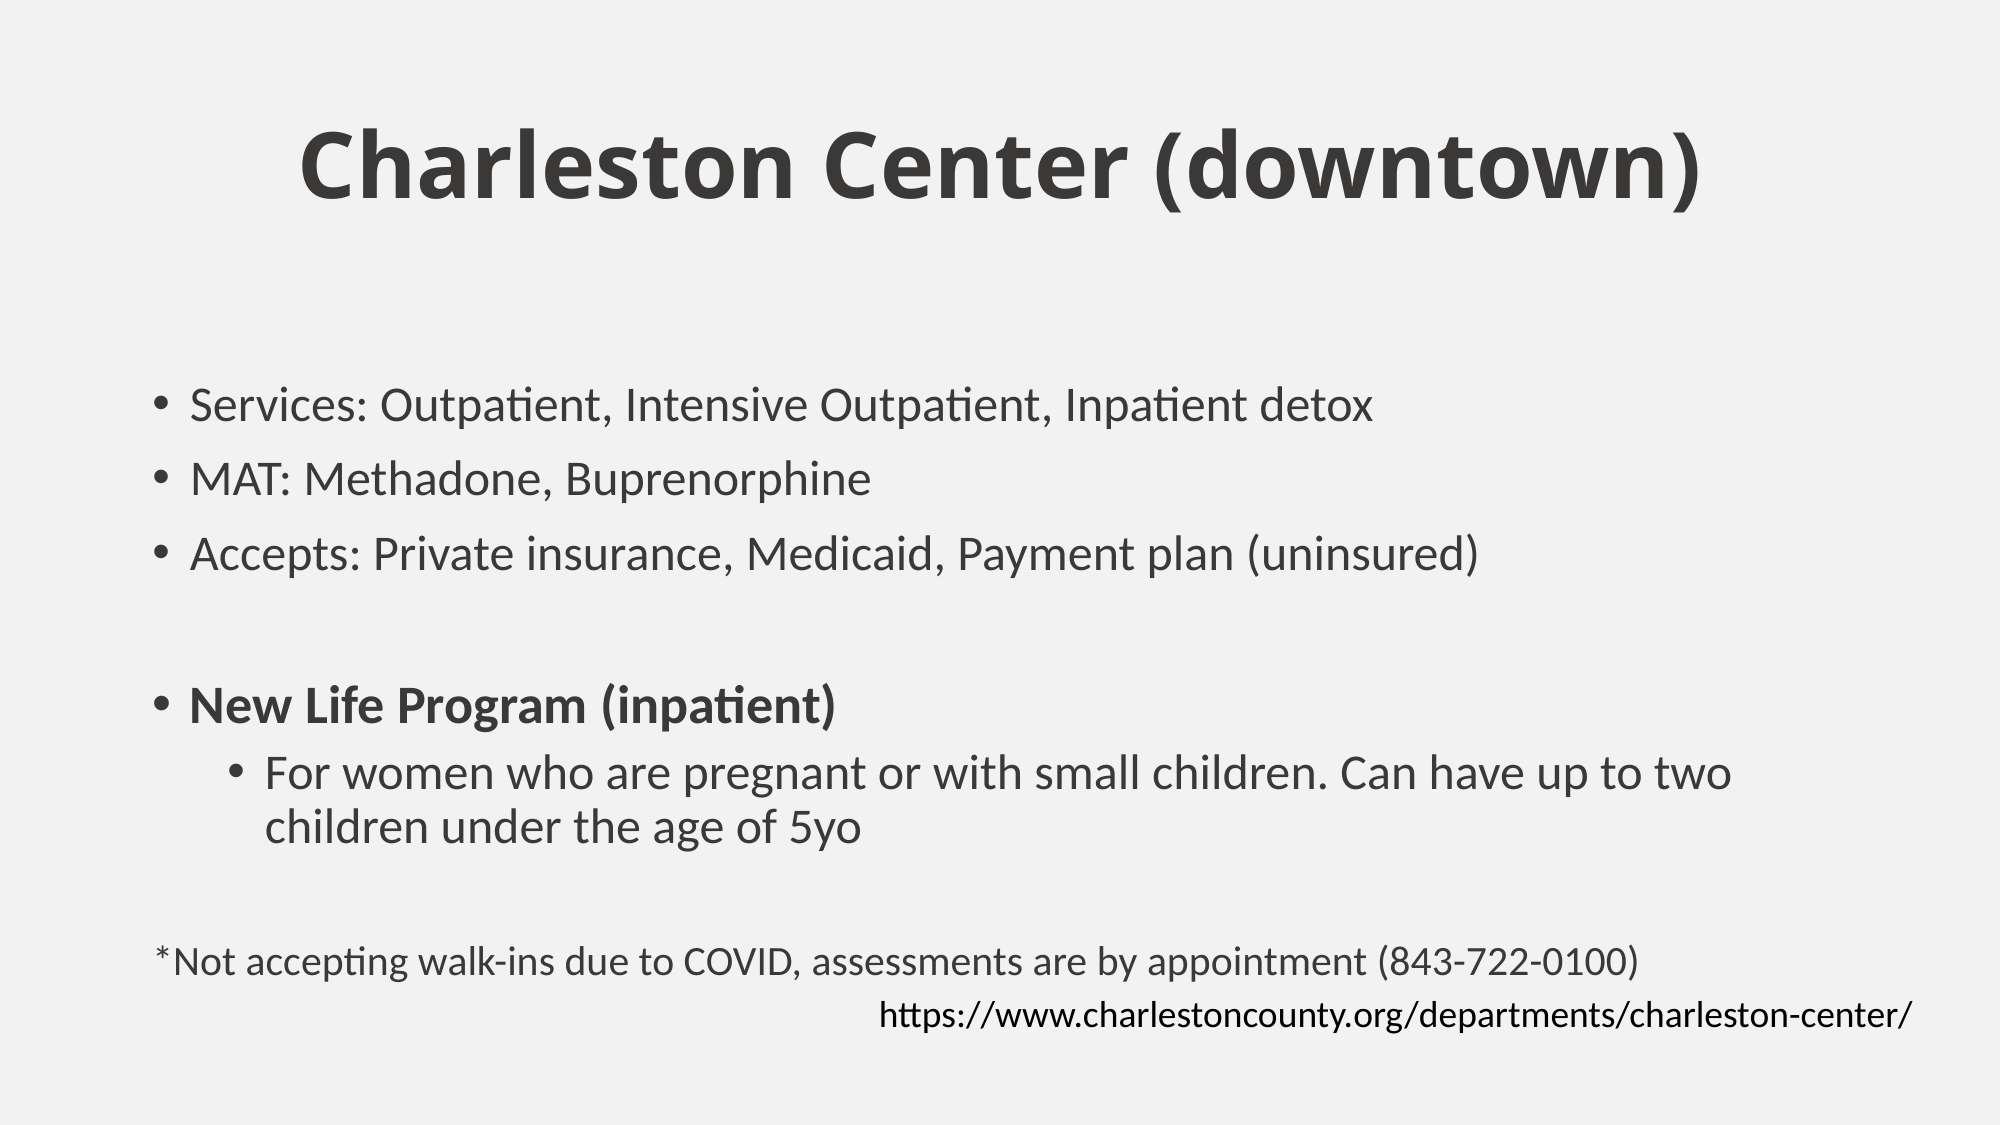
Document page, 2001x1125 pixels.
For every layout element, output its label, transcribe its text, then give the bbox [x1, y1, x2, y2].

list Services: Outpatient, Intensive Outpatient, Inpatient detox MAT: Methadone, Buprenorphine Accepts: Private insurance, Medicaid, Payment plan (uninsured) New Life Program (inpatient) For women who are pregnant or with small children. Can have up to two children under the age of 5yo *Not accepting walk-ins due to COVID, assessments are by appointment (843-722-0100) [137, 299, 1827, 1014]
title Charleston Center (downtown) [137, 59, 1863, 278]
text_box https://www.charlestoncounty.org/departments/charleston-center/ [864, 982, 1943, 1088]
